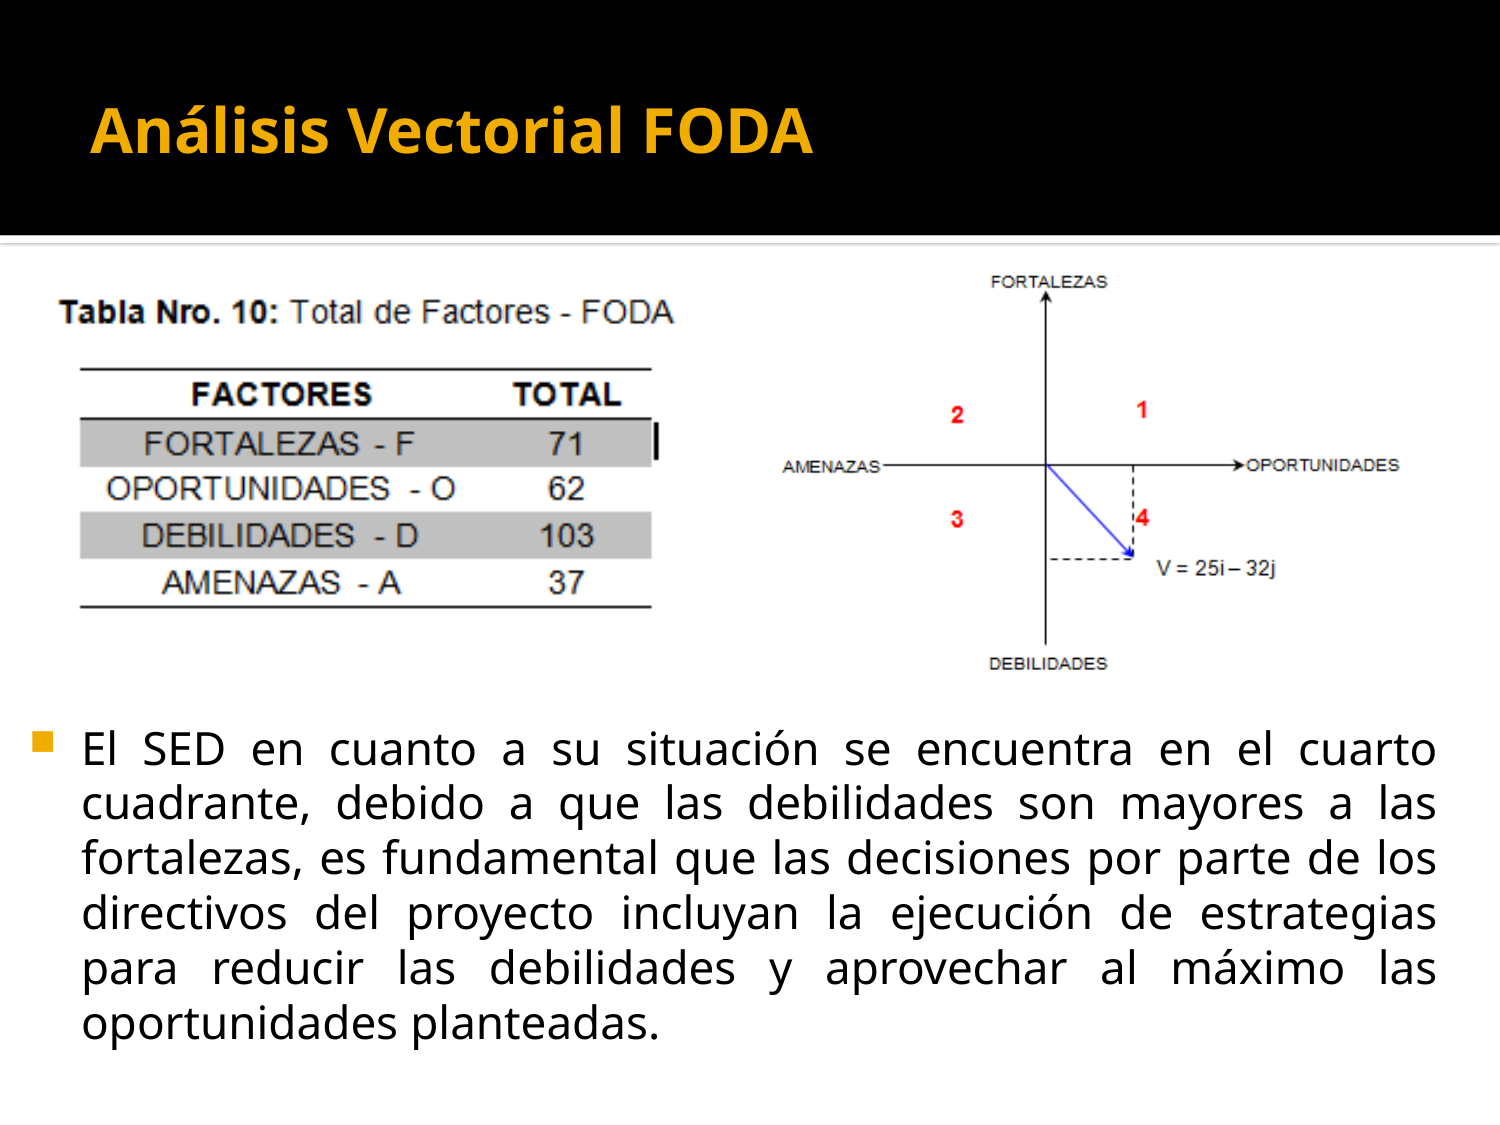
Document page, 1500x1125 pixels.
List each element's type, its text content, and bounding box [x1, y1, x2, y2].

title Análisis Vectorial FODA [75, 25, 1425, 231]
picture [29, 278, 703, 622]
picture [732, 255, 1454, 709]
list El SED en cuanto a su situación se encuentra en el cuarto cuadrante, debido a que las debilidades son mayores a las fortalezas, es fundamental que las decisiones por parte de los directivos del proyecto incluyan la ejecución de estrategias para reducir las debilidades y aprovechar al máximo las oportunidades planteadas. [0, 704, 1454, 1118]
